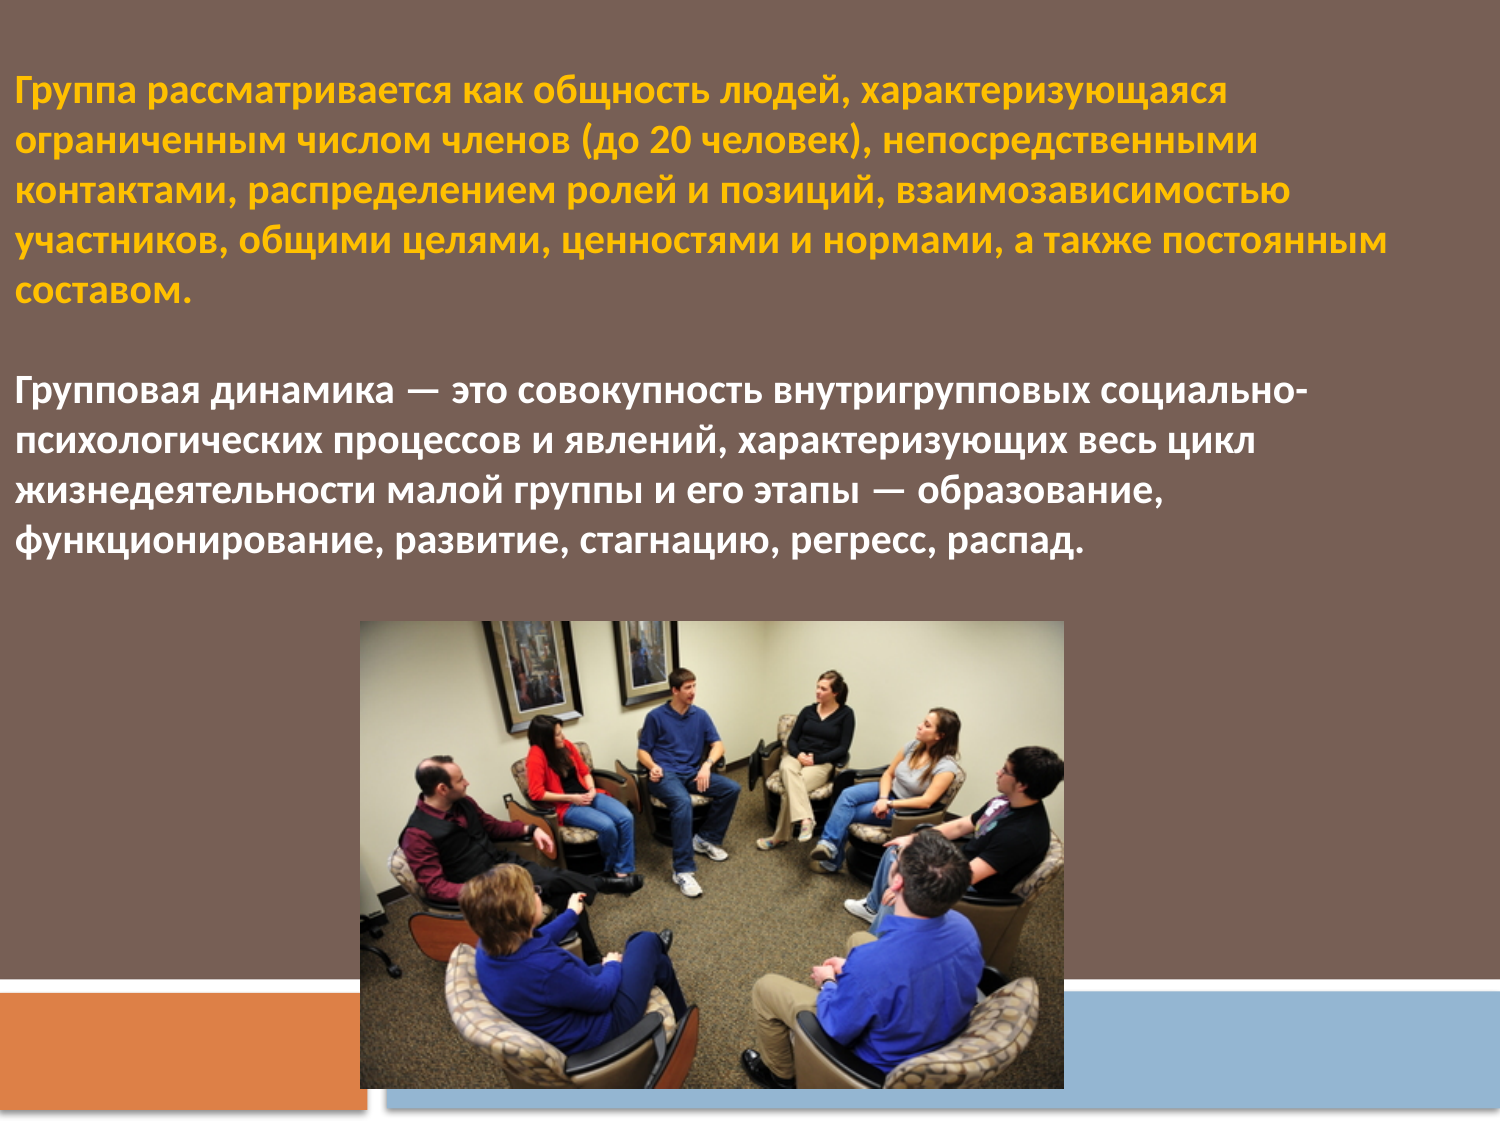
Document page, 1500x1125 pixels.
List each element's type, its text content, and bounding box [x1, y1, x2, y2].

picture [359, 621, 1064, 1090]
text_box Группа рассматривается как общность людей, характеризующаяся ограниченным числом членов (до 20 человек), непосредственными контактами, распределением ролей и позиций, взаимозависимостью участников, общими целями, ценностями и нормами, а также постоянным составом. Групповая динамика — это совокупность внутригрупповых социально-психологических процессов и явлений, характеризующих весь цикл жизнедеятельности малой группы и его этапы — образование, функционирование, развитие, стагнацию, регресс, распад. [0, 54, 1500, 570]
